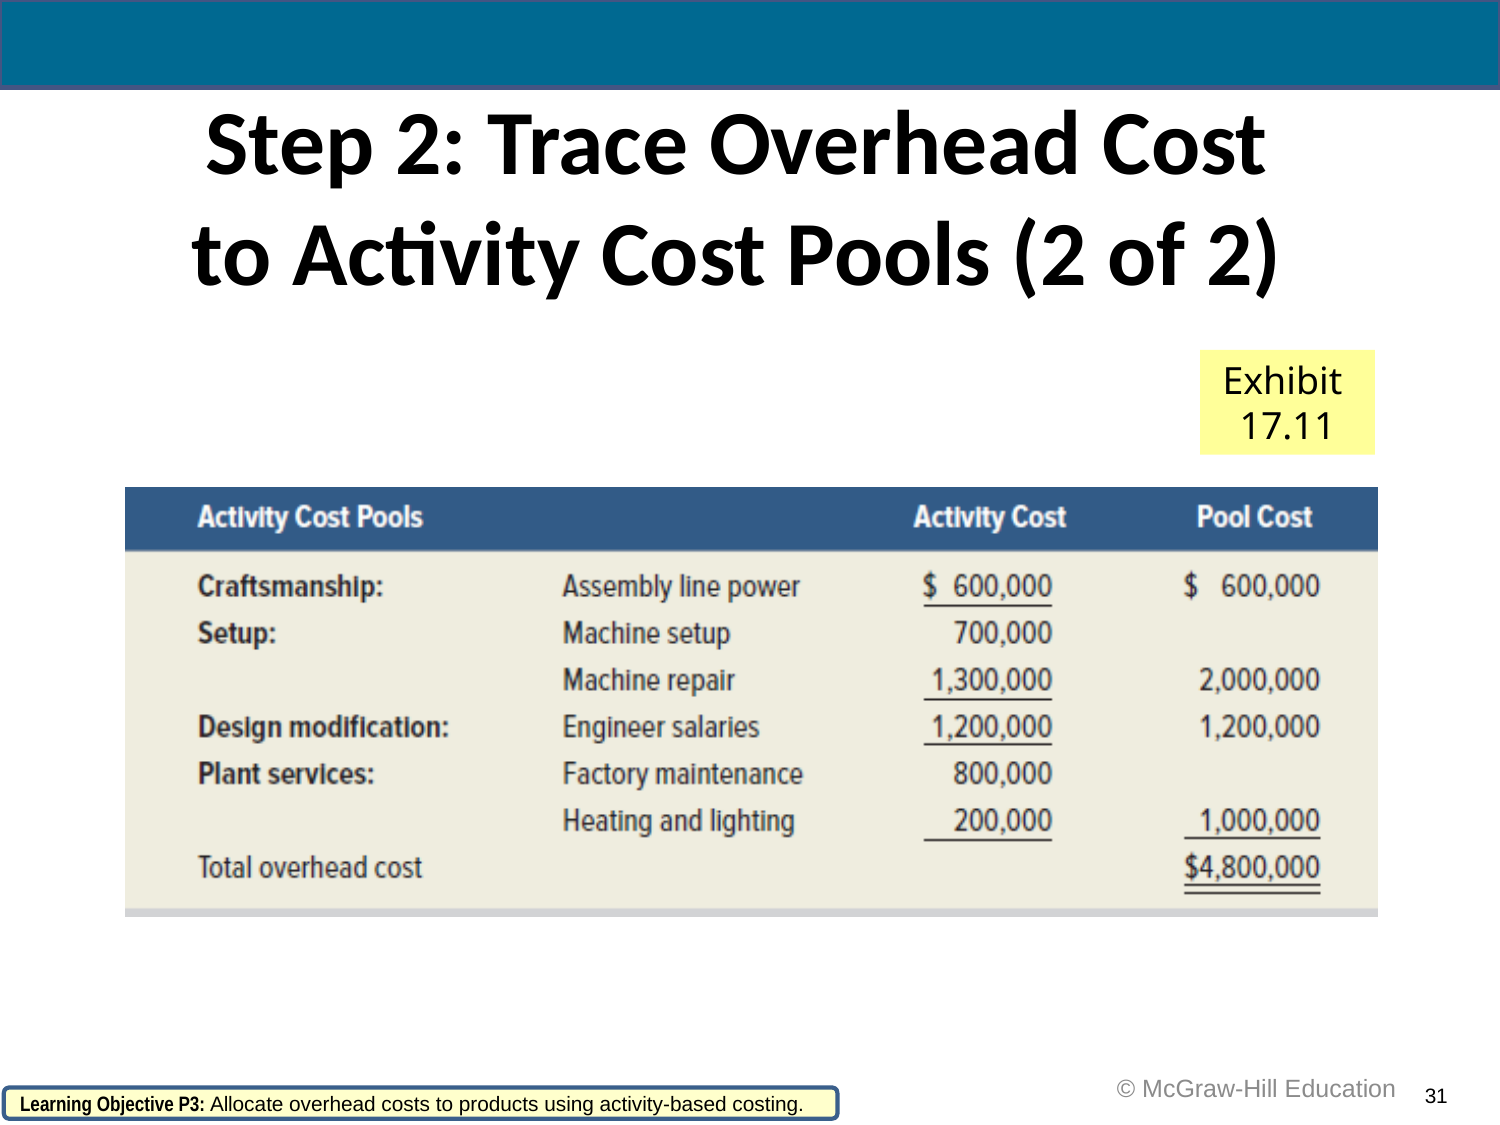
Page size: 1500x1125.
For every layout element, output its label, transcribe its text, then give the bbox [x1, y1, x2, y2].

picture [124, 487, 1378, 917]
text_box © McGraw-Hill Education [1094, 1065, 1450, 1103]
text_box Learning Objective P3: Allocate overhead costs to products using activity-based costing. [3, 1087, 838, 1119]
text_box 31 [1374, 1074, 1463, 1113]
title Step 2: Trace Overhead Cost to Activity Cost Pools (2 of 2) [150, 88, 1325, 299]
text_box Exhibit 17.11 [1200, 349, 1375, 455]
